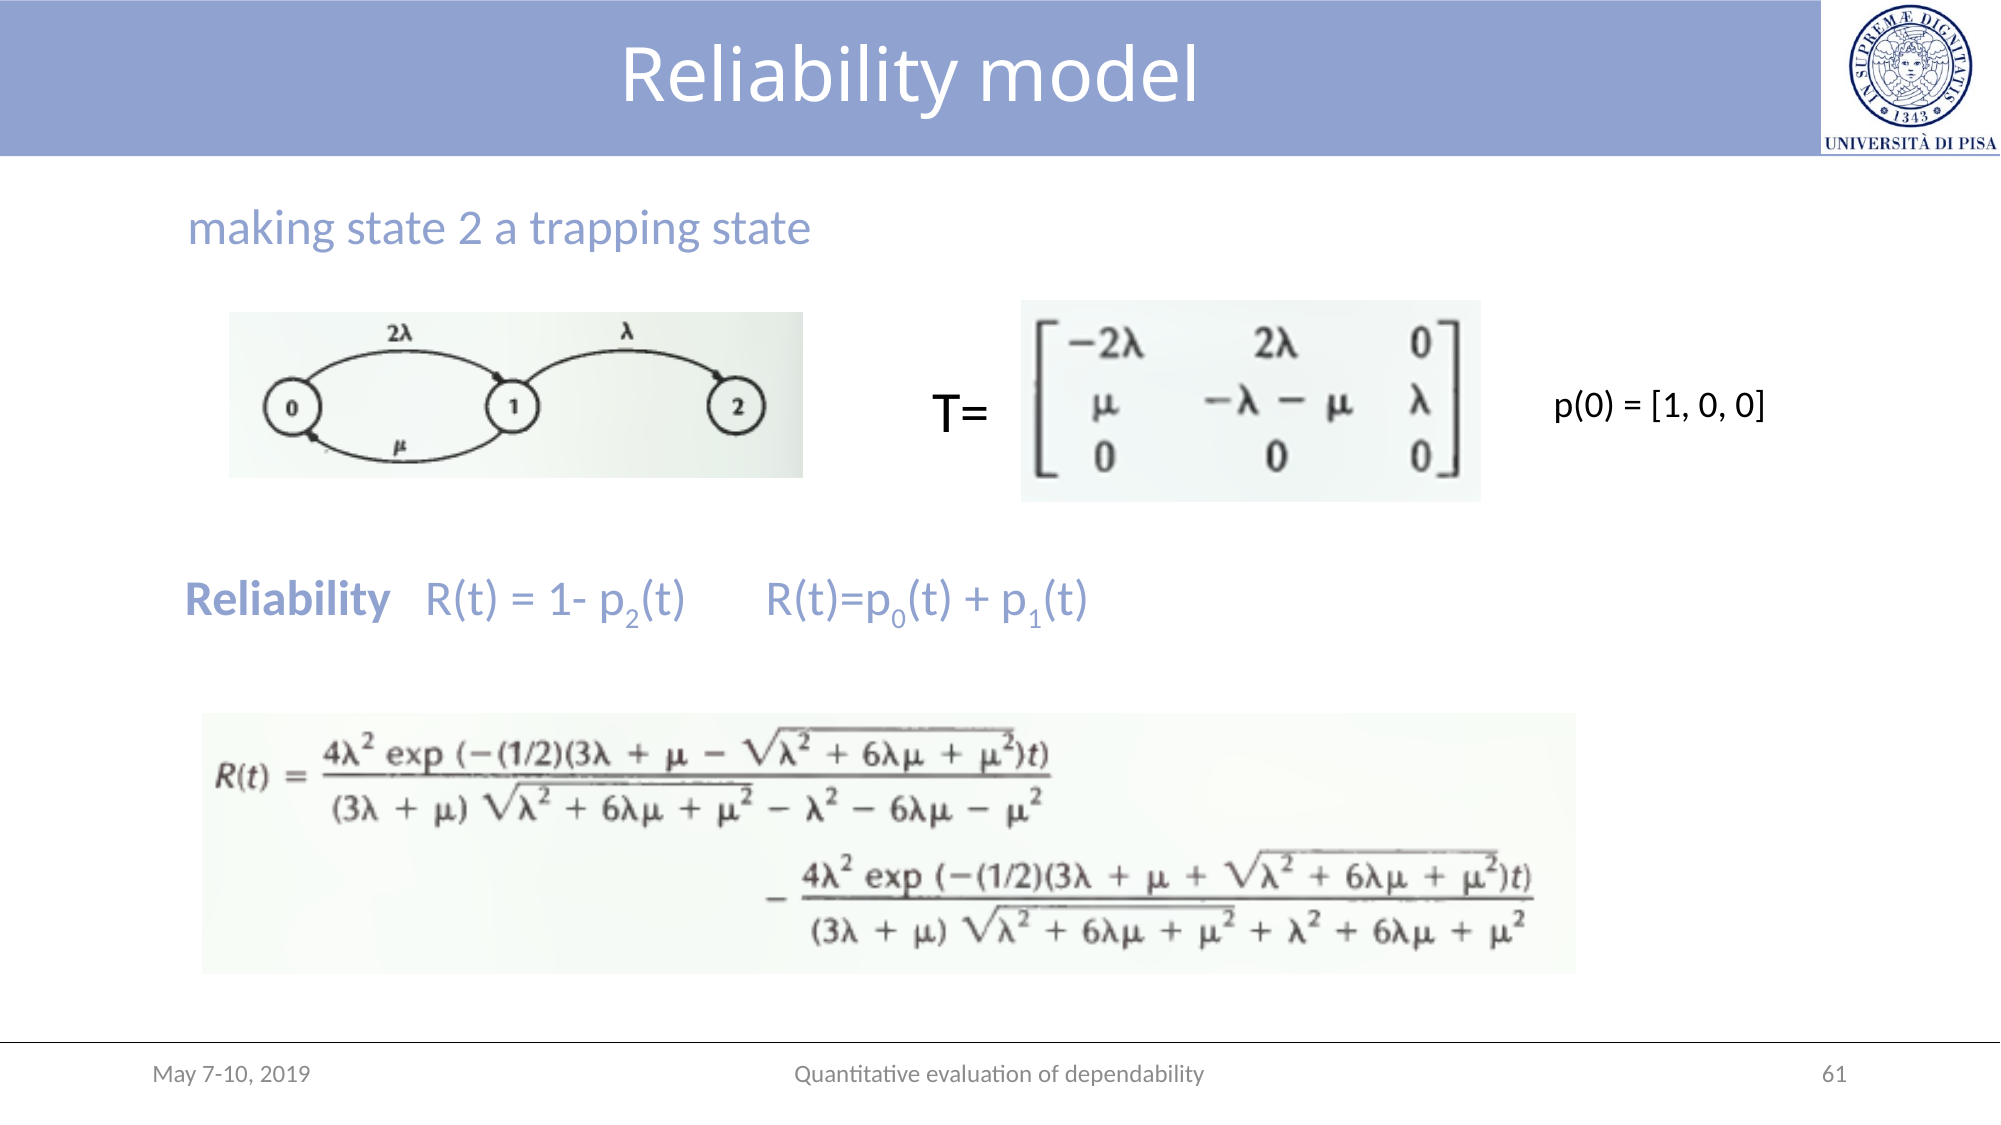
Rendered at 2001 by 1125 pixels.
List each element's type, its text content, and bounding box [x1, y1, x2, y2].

picture [229, 312, 803, 478]
text_box T= [917, 366, 1005, 452]
picture [1021, 300, 1481, 502]
slide_number 61 [1412, 1042, 1863, 1103]
picture [202, 713, 1576, 974]
footer Quantitative evaluation of dependability [662, 1042, 1338, 1103]
title Reliability model [0, 0, 1822, 154]
text_box Reliability R(t) = 1- p2(t) R(t)=p0(t) + p1(t) [169, 558, 1319, 702]
text_box p(0) = [1, 0, 0] [1538, 373, 2000, 433]
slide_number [137, 1042, 588, 1103]
text_box making state 2 a trapping state [172, 186, 827, 262]
picture [1822, 0, 2000, 154]
